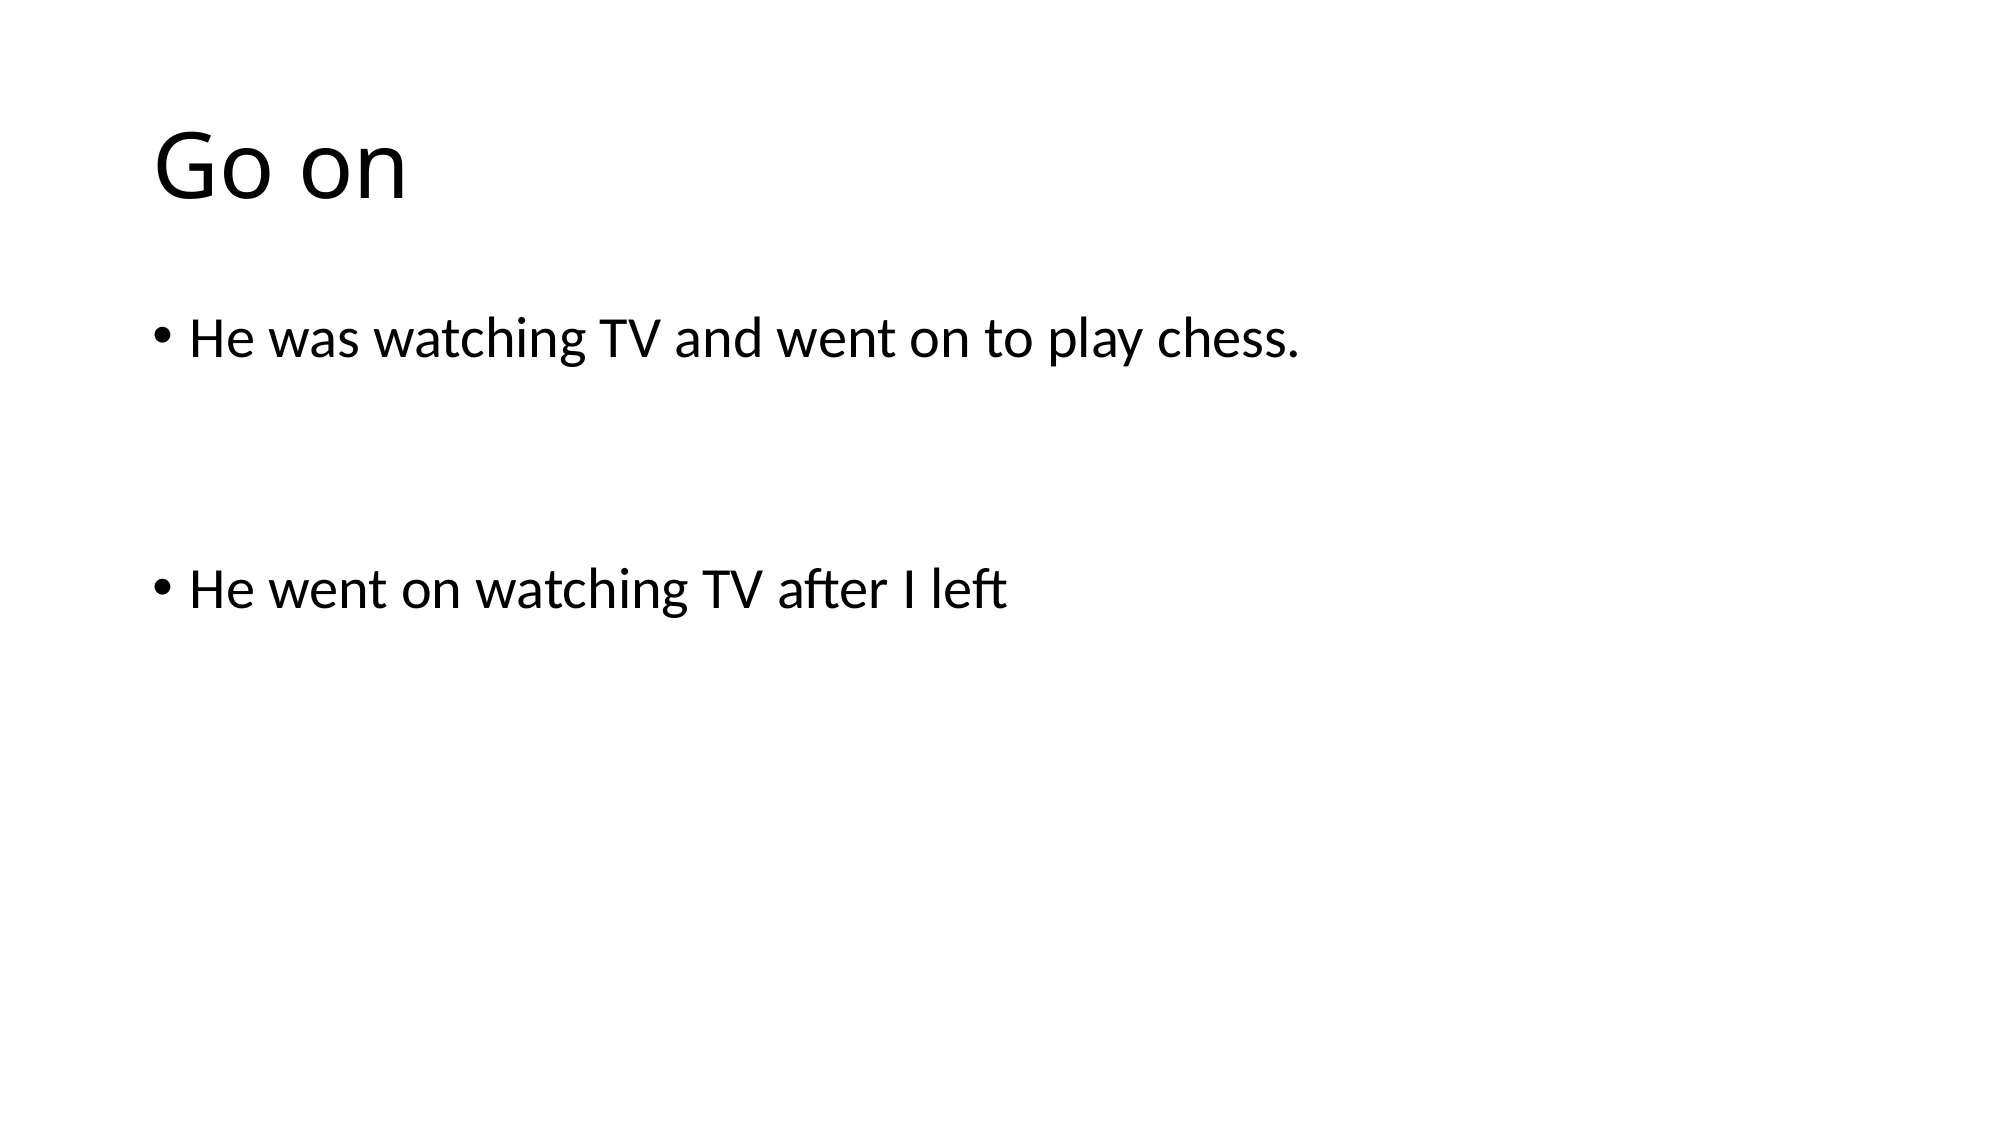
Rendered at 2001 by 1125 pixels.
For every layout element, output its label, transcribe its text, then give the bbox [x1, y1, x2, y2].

list He was watching TV and went on to play chess. He went on watching TV after I left [137, 299, 1863, 1014]
title Go on [137, 59, 1863, 278]
